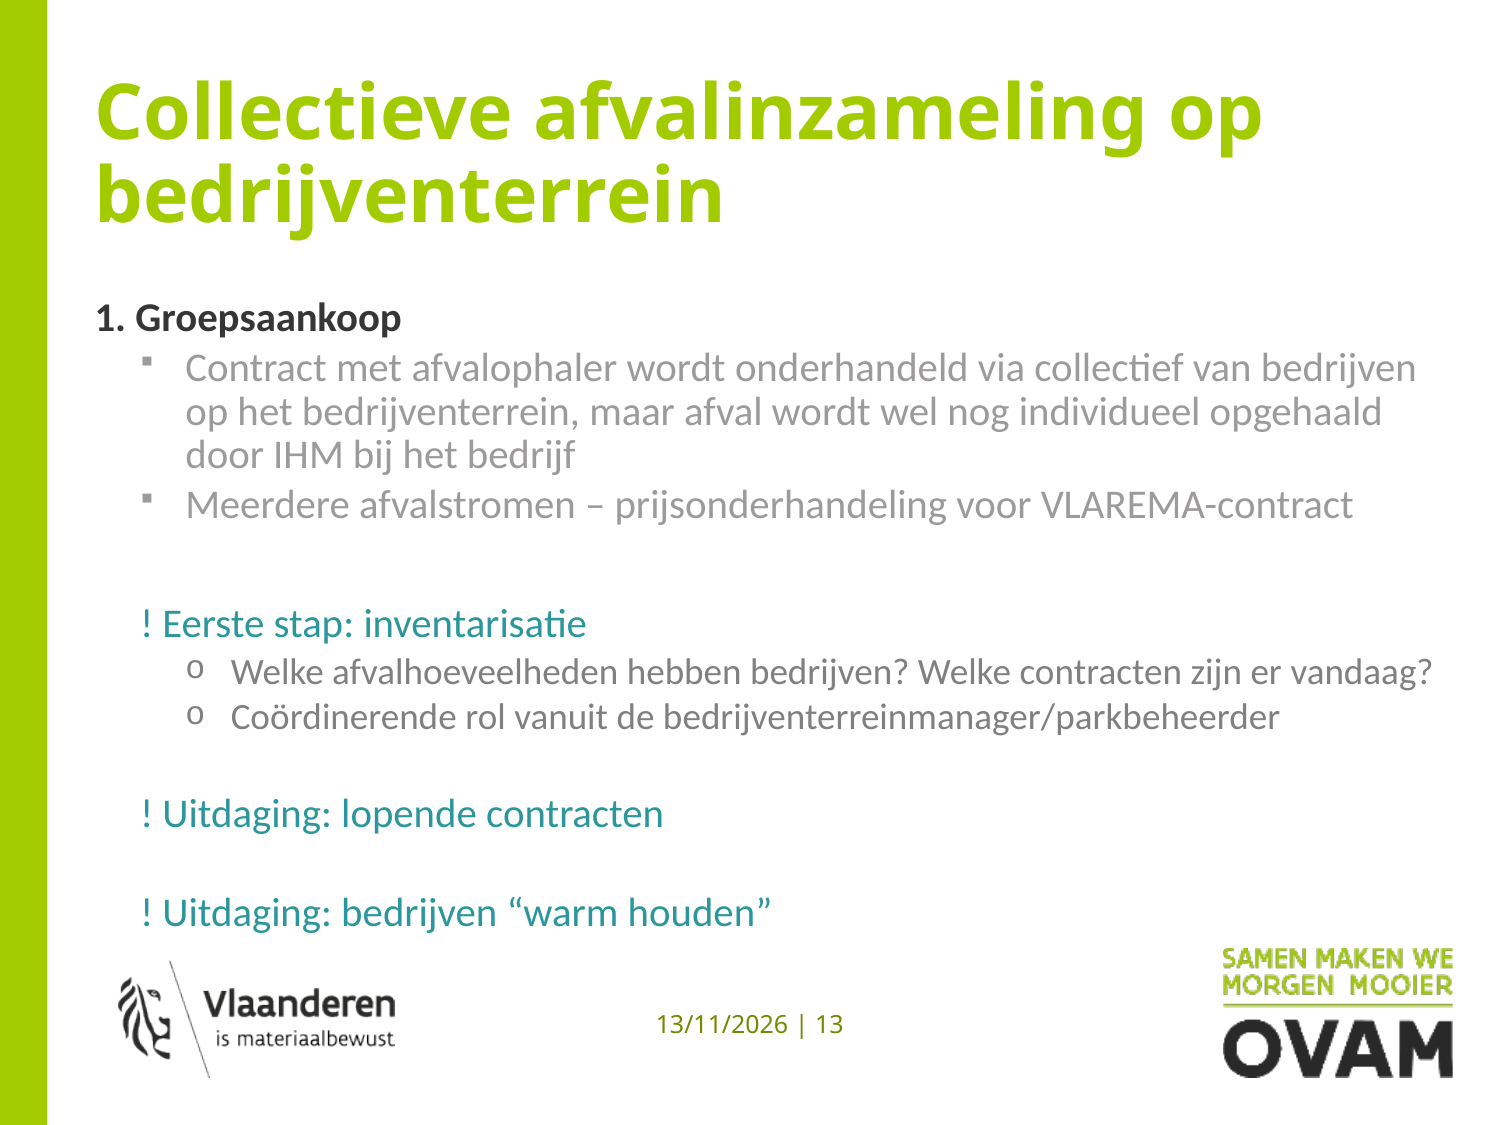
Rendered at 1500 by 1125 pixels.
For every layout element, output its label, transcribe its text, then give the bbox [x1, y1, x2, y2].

title Collectieve afvalinzameling op bedrijventerrein [94, 47, 1453, 265]
picture [118, 960, 395, 1078]
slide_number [577, 993, 923, 1057]
list 1. Groepsaankoop Contract met afvalophaler wordt onderhandeld via collectief van bedrijven op het bedrijventerrein, maar afval wordt wel nog individueel opgehaald door IHM bij het bedrijf Meerdere afvalstromen – prijsonderhandeling voor VLAREMA-contract ! Eerste stap: inventarisatie Welke afvalhoeveelheden hebben bedrijven? Welke contracten zijn er vandaag? Coördinerende rol vanuit de bedrijventerreinmanager/parkbeheerder ! Uitdaging: lopende contracten ! Uitdaging: bedrijven “warm houden” [94, 296, 1453, 947]
picture [1223, 948, 1453, 1078]
